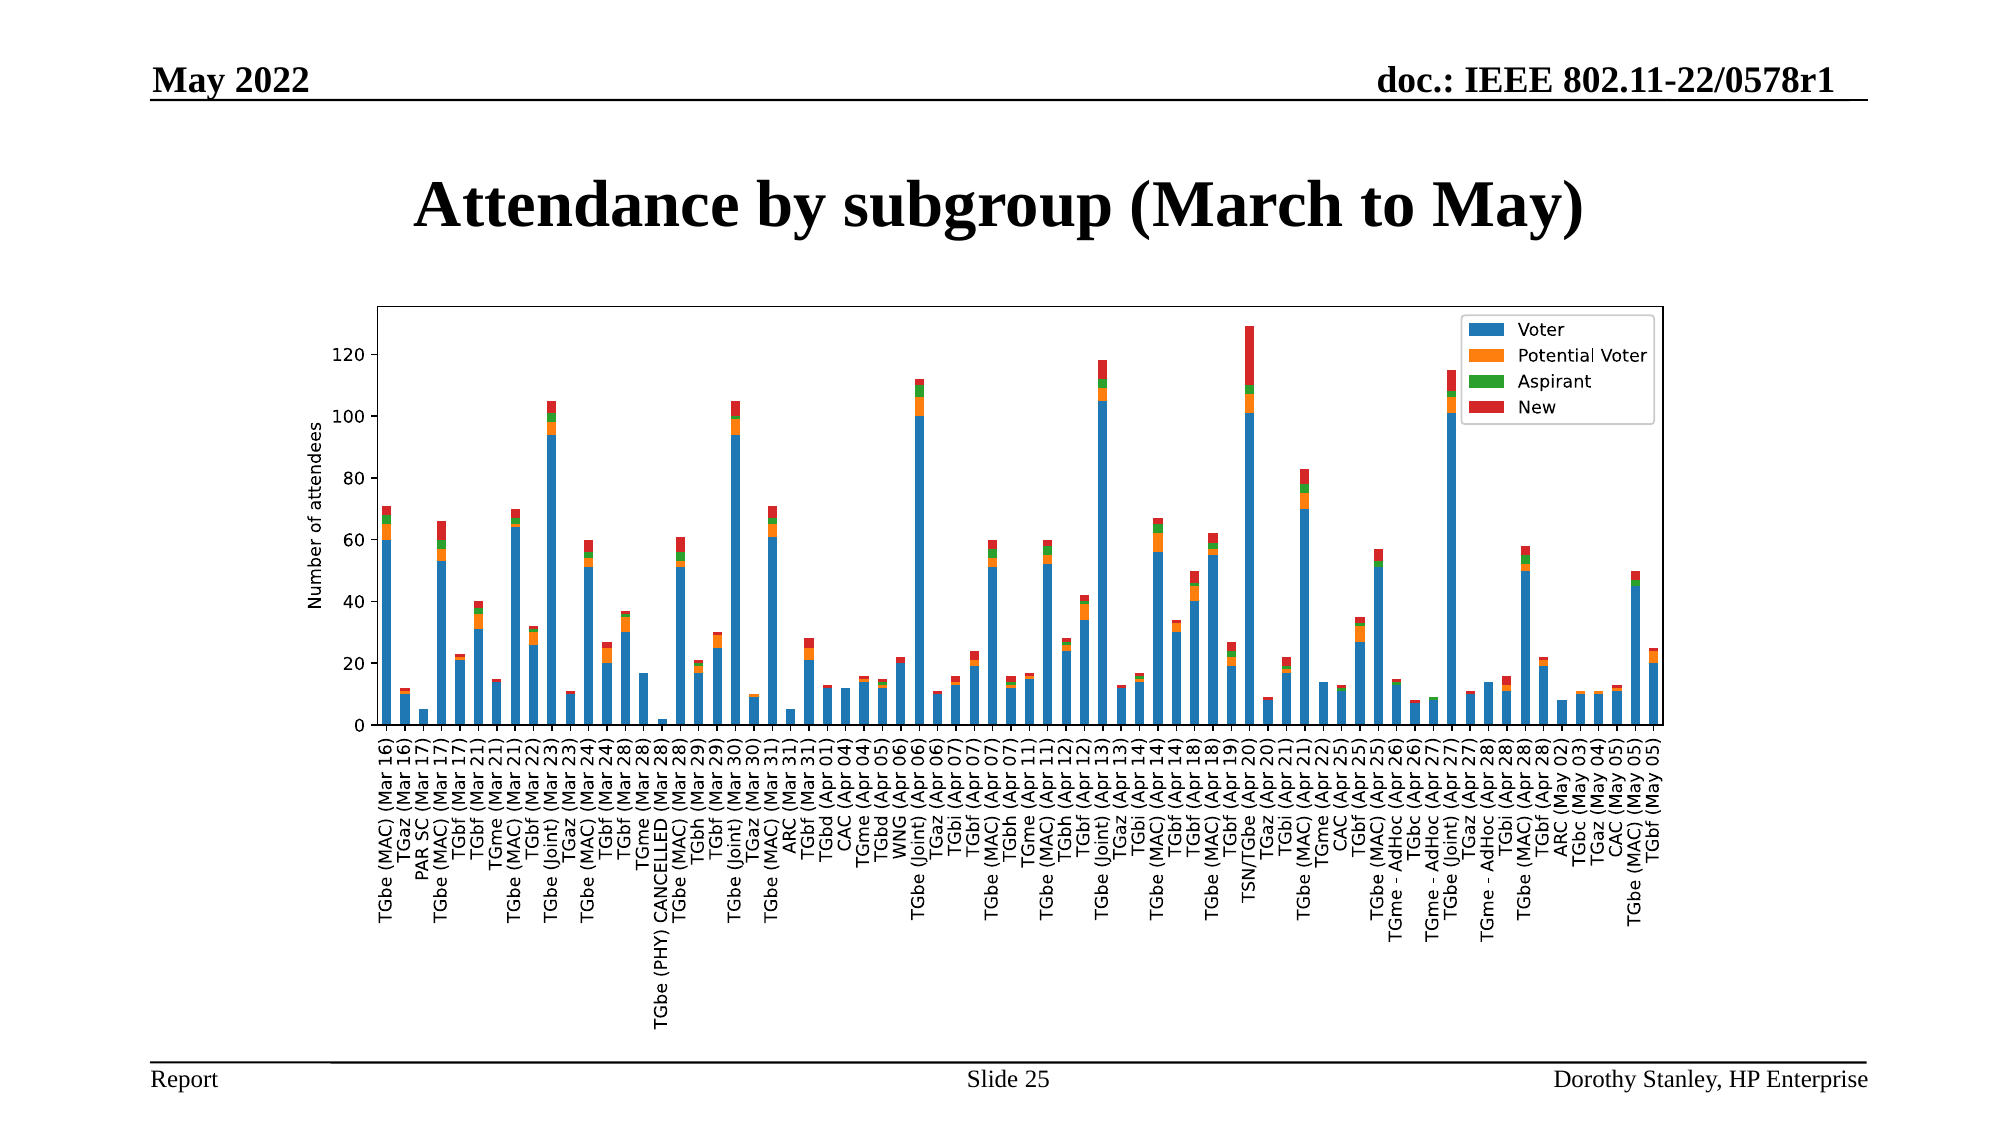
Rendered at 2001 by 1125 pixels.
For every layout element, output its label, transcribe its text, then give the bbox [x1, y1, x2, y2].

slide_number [152, 54, 406, 101]
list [287, 287, 1687, 1053]
footer Dorothy Stanley, HP Enterprise [1512, 1061, 1869, 1093]
slide_number Slide 25 [964, 1061, 1053, 1093]
title Attendance by subgroup (March to May) [150, 112, 1850, 288]
